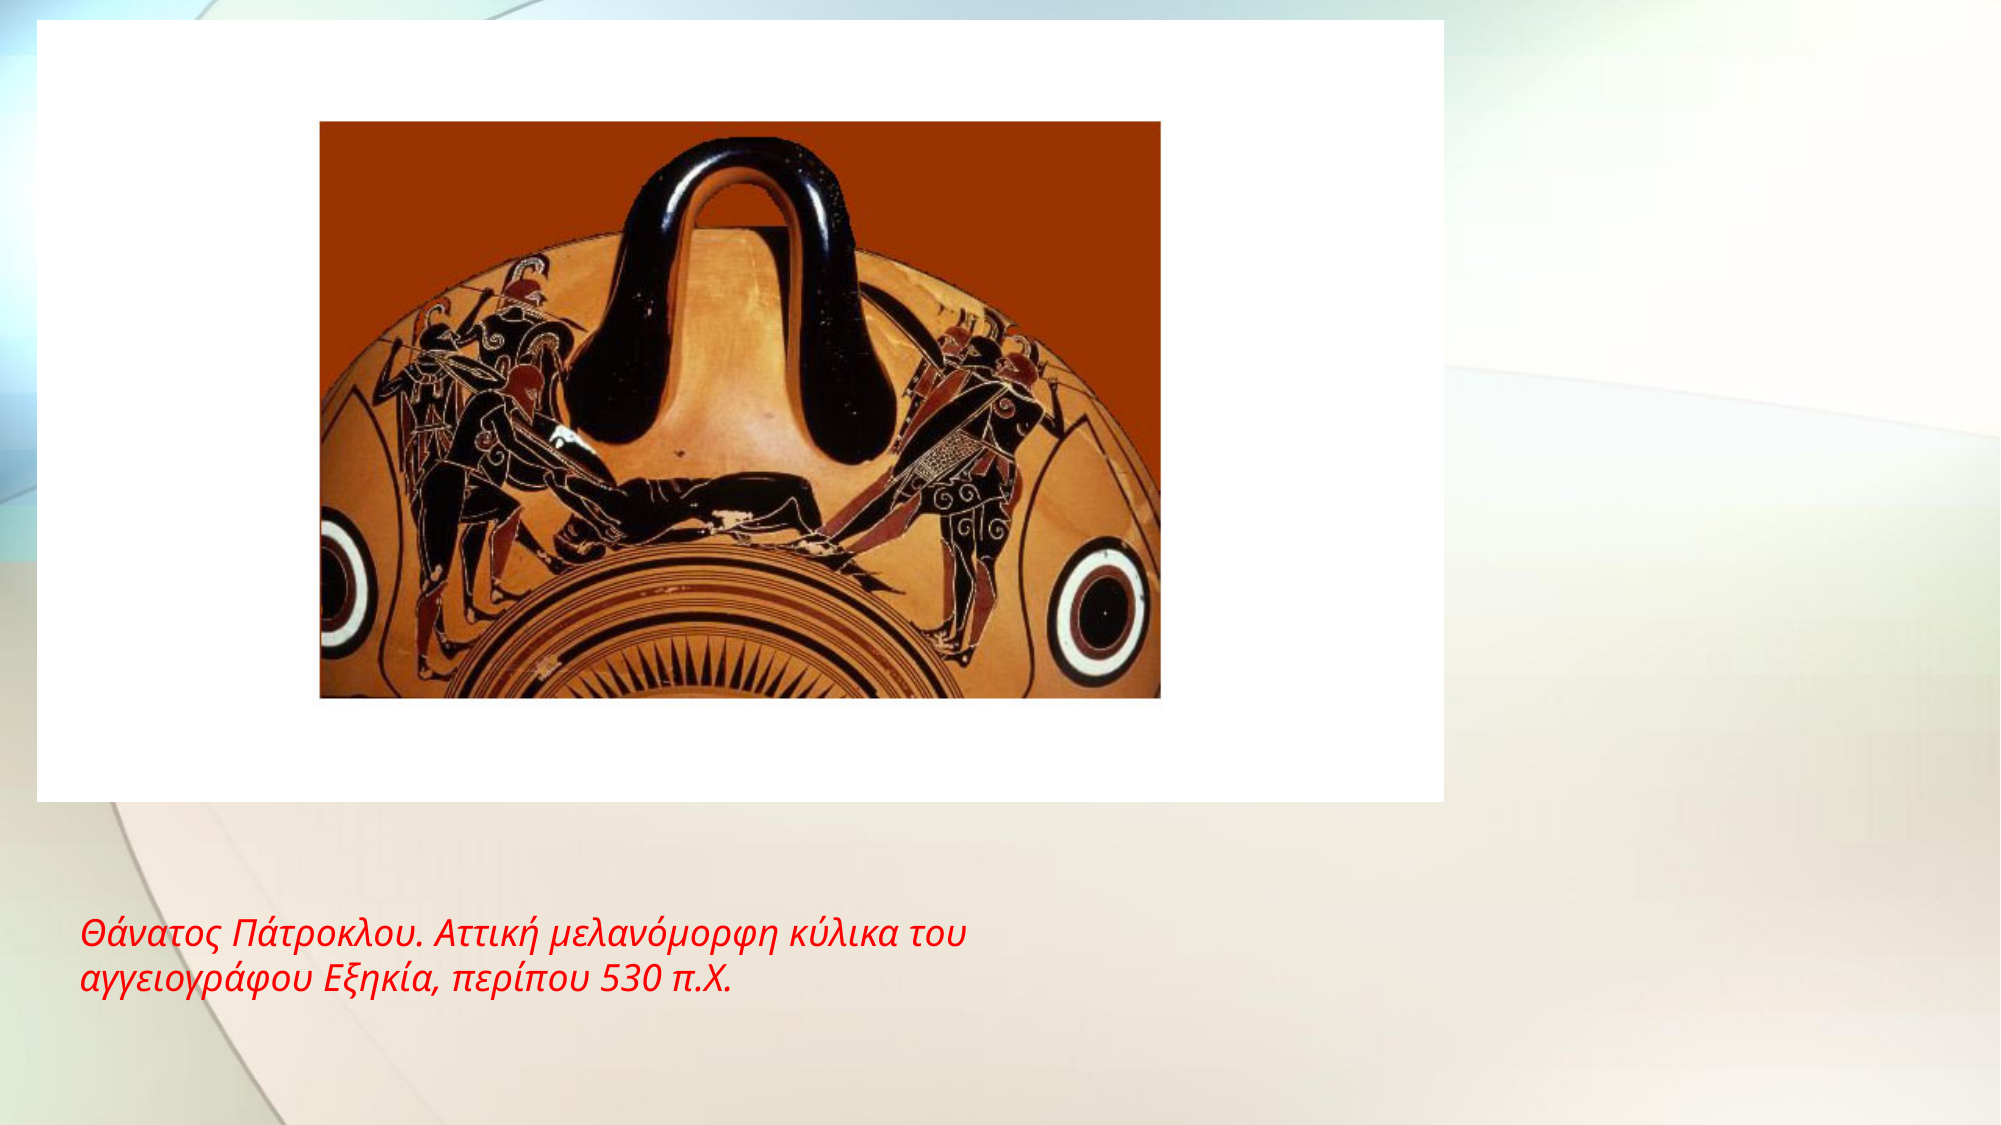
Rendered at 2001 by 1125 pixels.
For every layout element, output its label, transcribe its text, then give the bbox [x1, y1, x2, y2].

text_box Θάνατος Πάτροκλου. Αττική μελανόμορφη κύλικα του αγγειογράφου Εξηκία, περίπου 530 π.Χ. [64, 901, 1065, 1006]
picture [0, 0, 2001, 1125]
